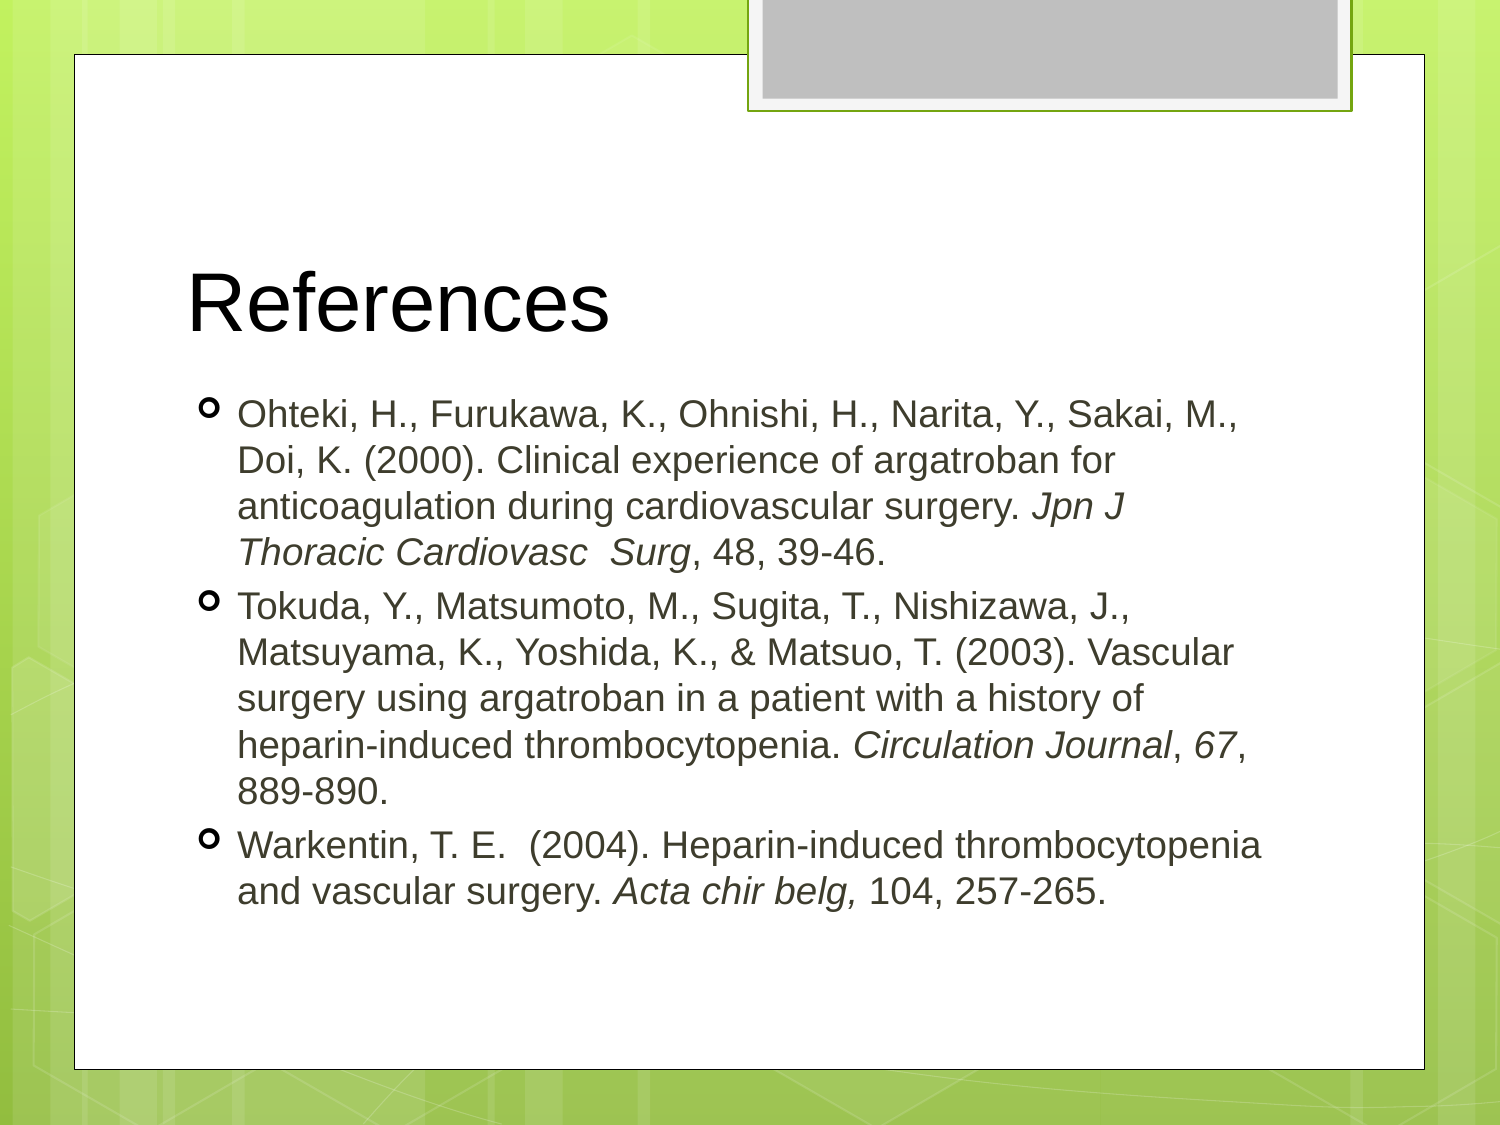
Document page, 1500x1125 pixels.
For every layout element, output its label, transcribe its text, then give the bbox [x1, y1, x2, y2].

title References [171, 168, 1324, 357]
list Ohteki, H., Furukawa, K., Ohnishi, H., Narita, Y., Sakai, M., Doi, K. (2000). Clinical experience of argatroban for anticoagulation during cardiovascular surgery. Jpn J Thoracic Cardiovasc Surg, 48, 39-46. Tokuda, Y., Matsumoto, M., Sugita, T., Nishizawa, J., Matsuyama, K., Yoshida, K., & Matsuo, T. (2003). Vascular surgery using argatroban in a patient with a history of heparin-induced thrombocytopenia. Circulation Journal, 67, 889-890. Warkentin, T. E. (2004). Heparin-induced thrombocytopenia and vascular surgery. Acta chir belg, 104, 257-265. [171, 381, 1283, 957]
